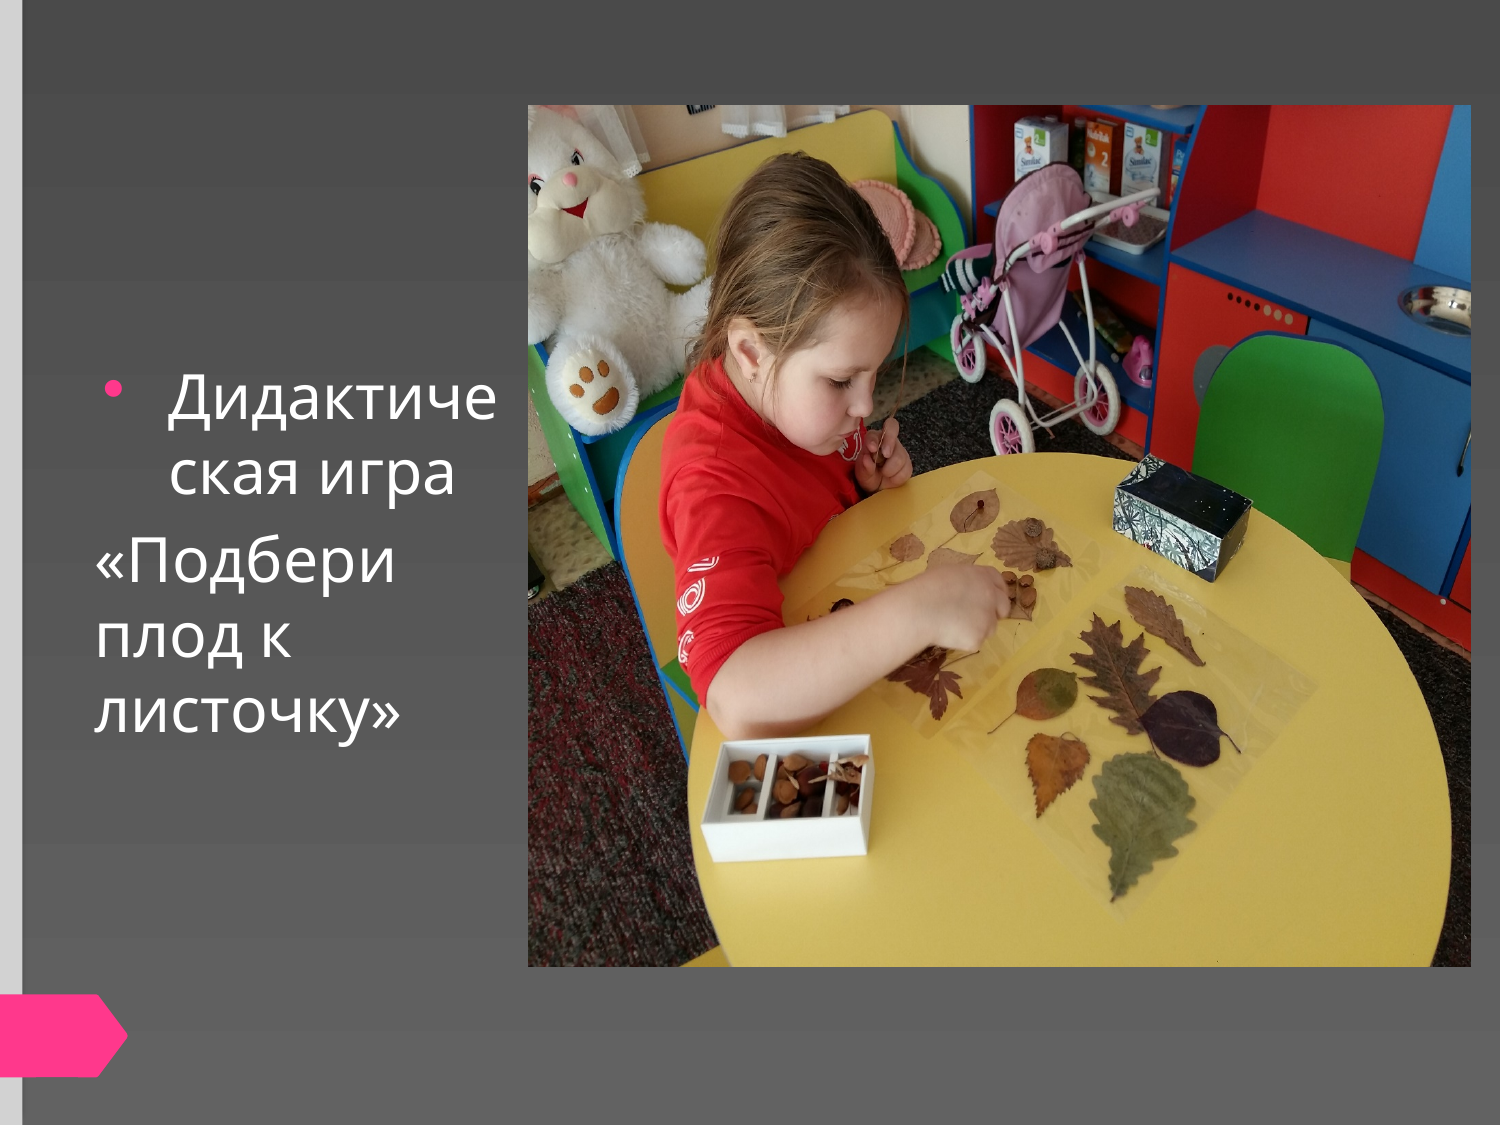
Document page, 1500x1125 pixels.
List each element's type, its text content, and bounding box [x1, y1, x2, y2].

picture [528, 105, 1471, 967]
text_box [0, 1080, 23, 1125]
text_box [0, 0, 23, 992]
list Дидактическая игра «Подбери плод к листочку» [79, 350, 526, 967]
text_box [23, 0, 1500, 1125]
text_box [0, 992, 130, 1080]
